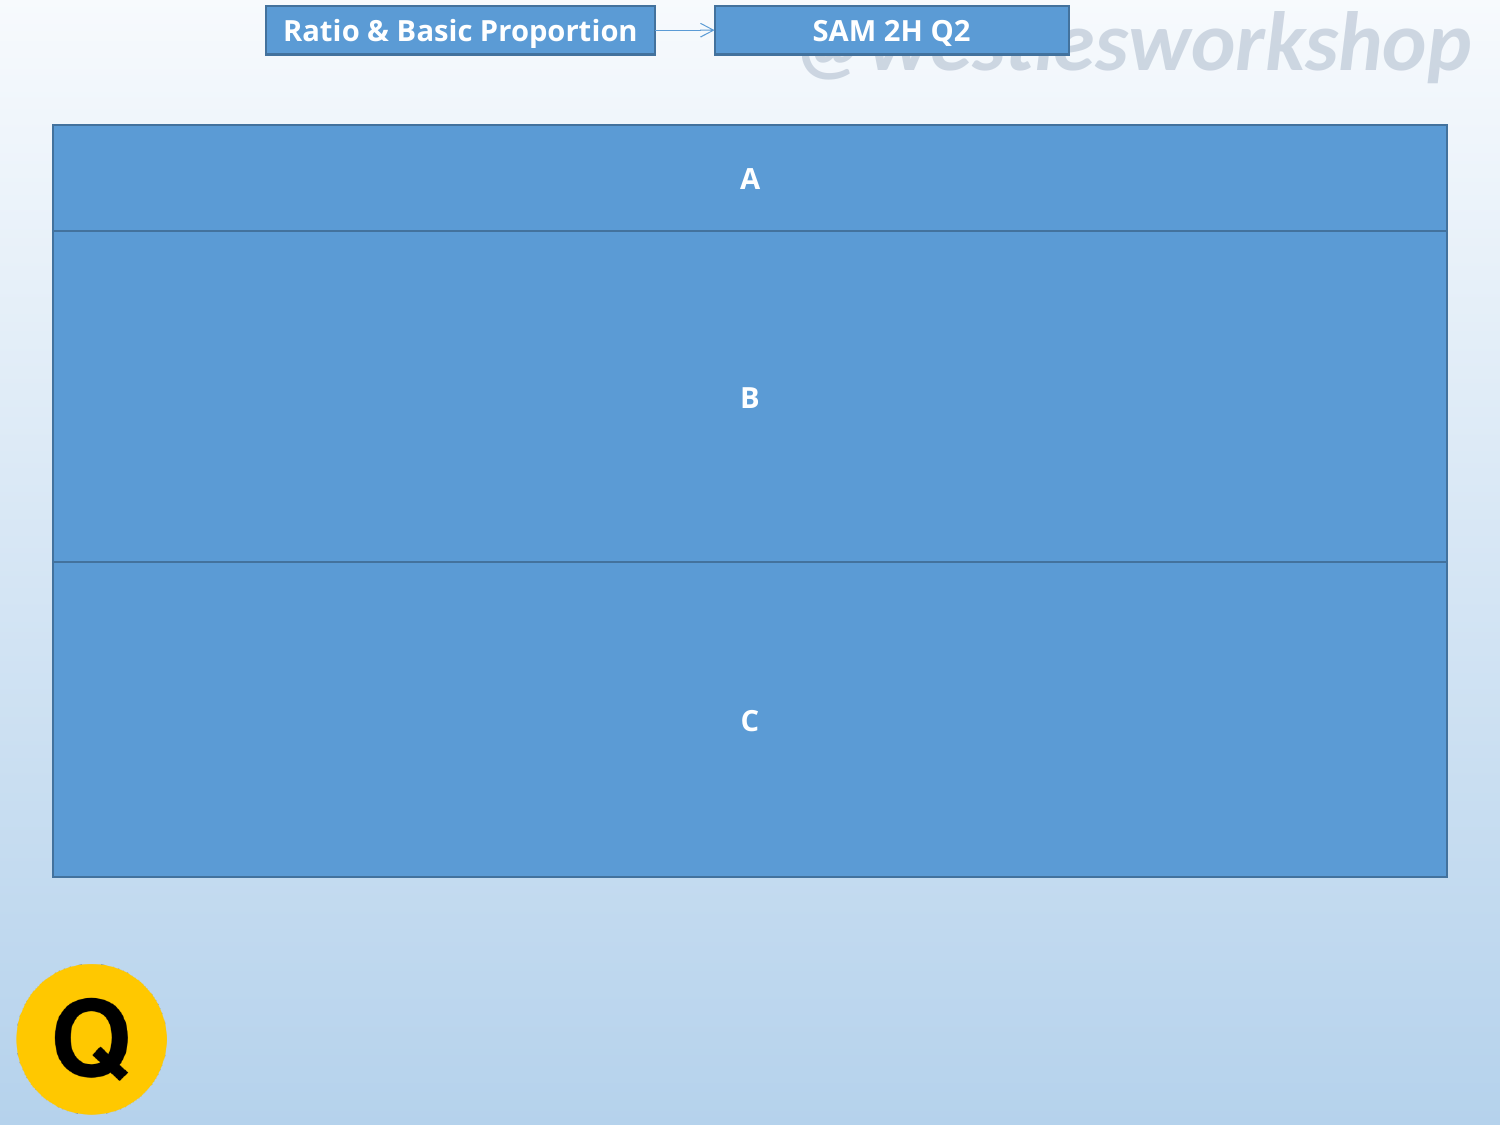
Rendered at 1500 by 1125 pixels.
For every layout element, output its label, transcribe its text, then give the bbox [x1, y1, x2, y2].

picture [53, 125, 1447, 877]
text_box SAM 2H Q2 [714, 5, 1070, 56]
text_box Ratio & Basic Proportion [265, 5, 656, 56]
picture [0, 940, 191, 1125]
